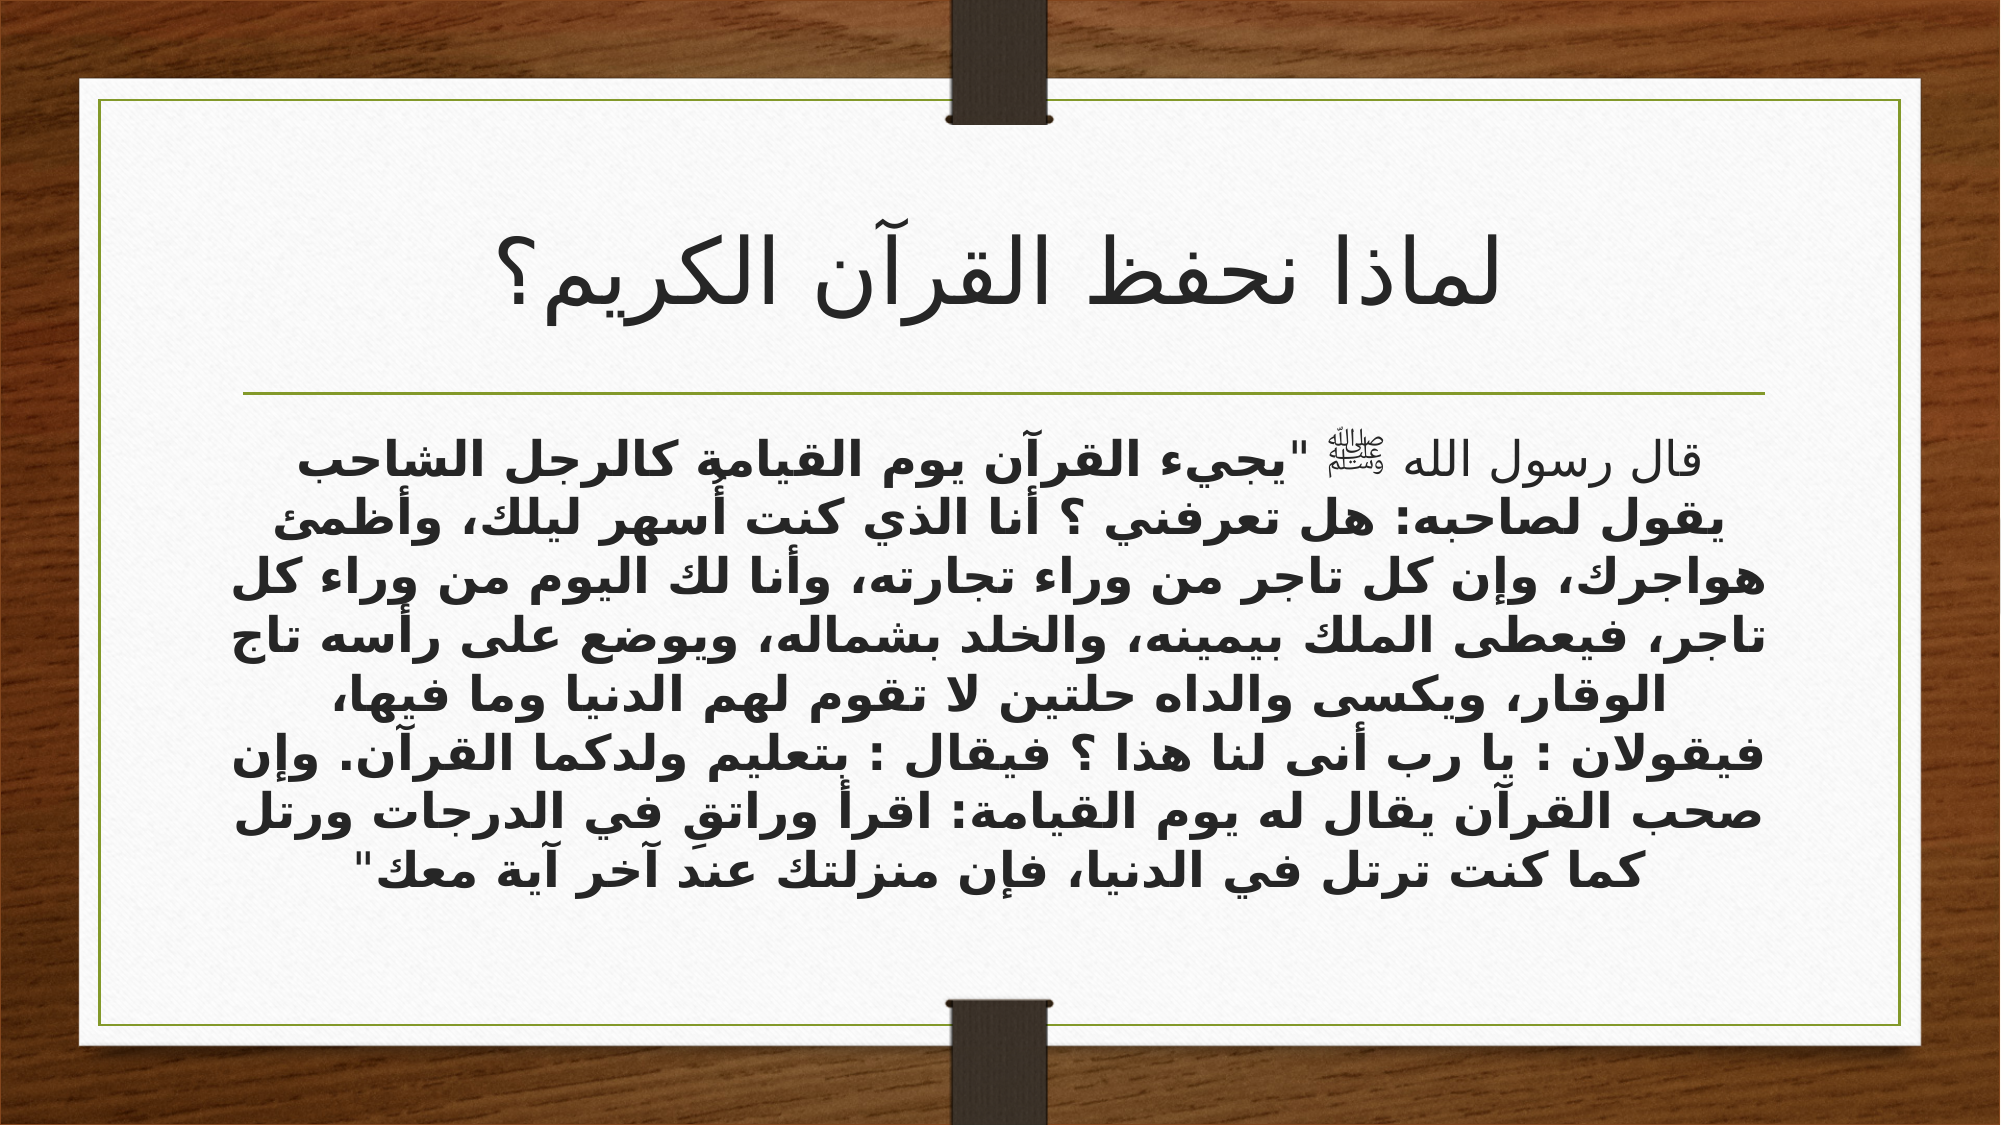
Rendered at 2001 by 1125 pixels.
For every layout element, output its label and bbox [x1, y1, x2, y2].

text_box [0, 0, 2000, 1125]
